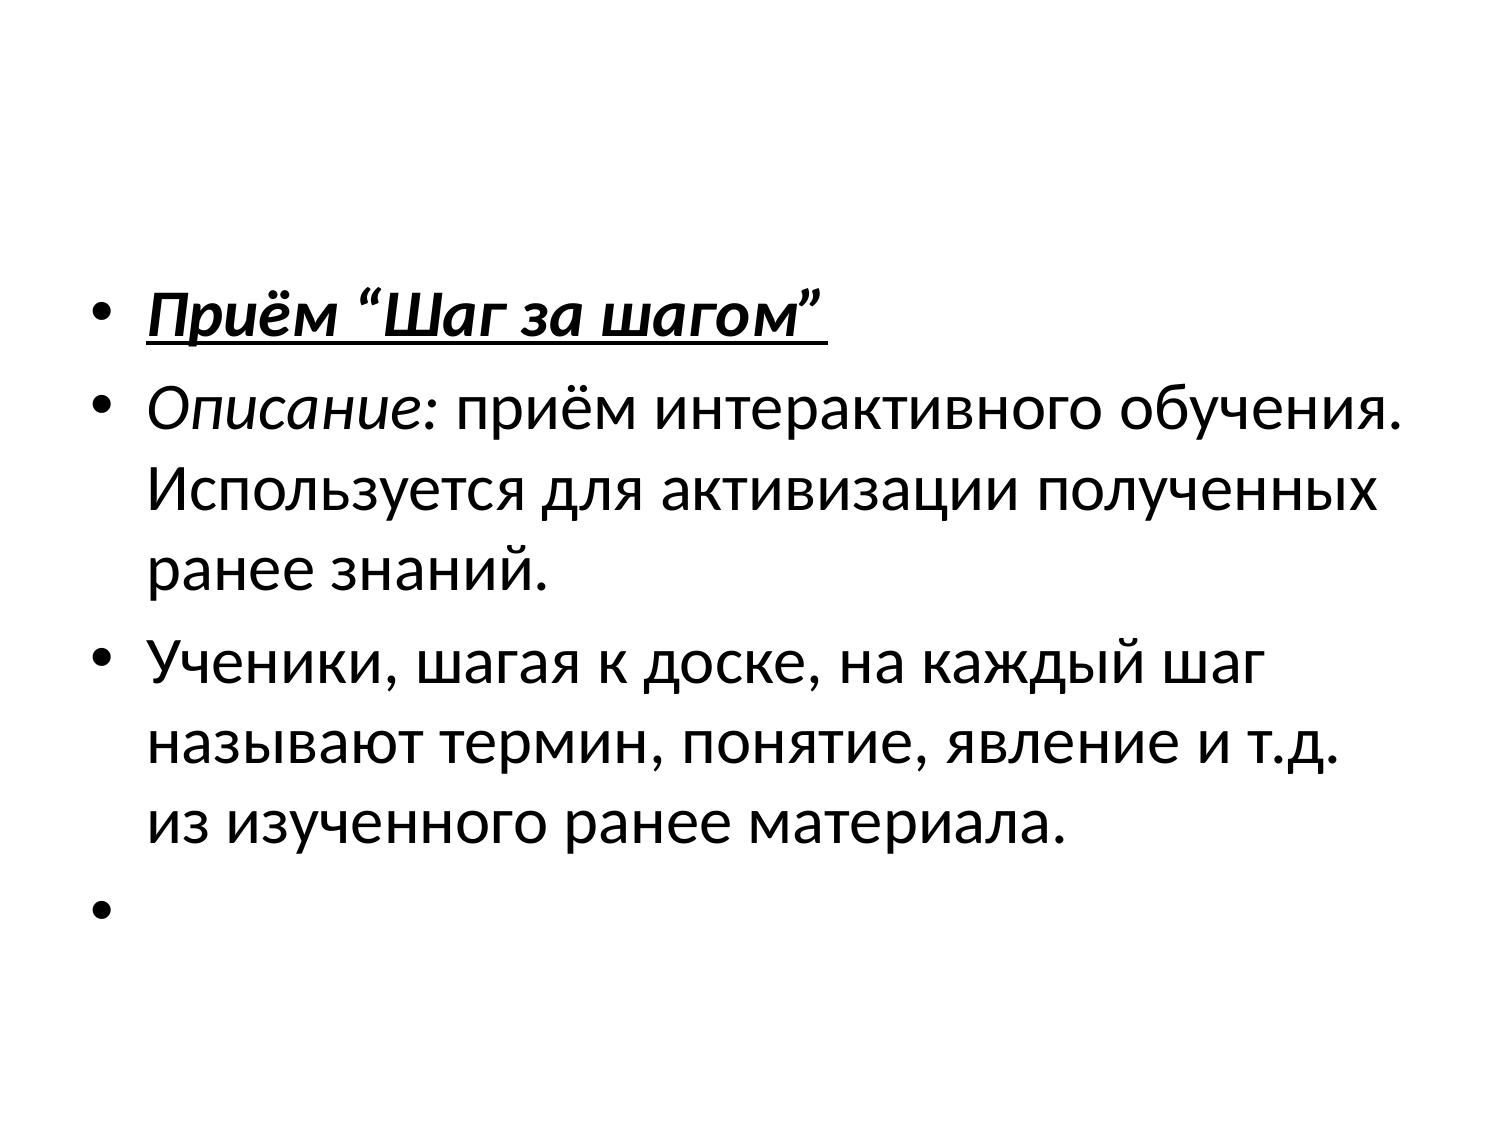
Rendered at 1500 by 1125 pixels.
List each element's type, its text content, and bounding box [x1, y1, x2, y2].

list Приём “Шаг за шагом” Описание: приём интерактивного обучения. Используется для активизации полученных ранее знаний. Ученики, шагая к доске, на каждый шаг называют термин, понятие, явление и т.д. из изученного ранее материала. [75, 262, 1425, 1005]
